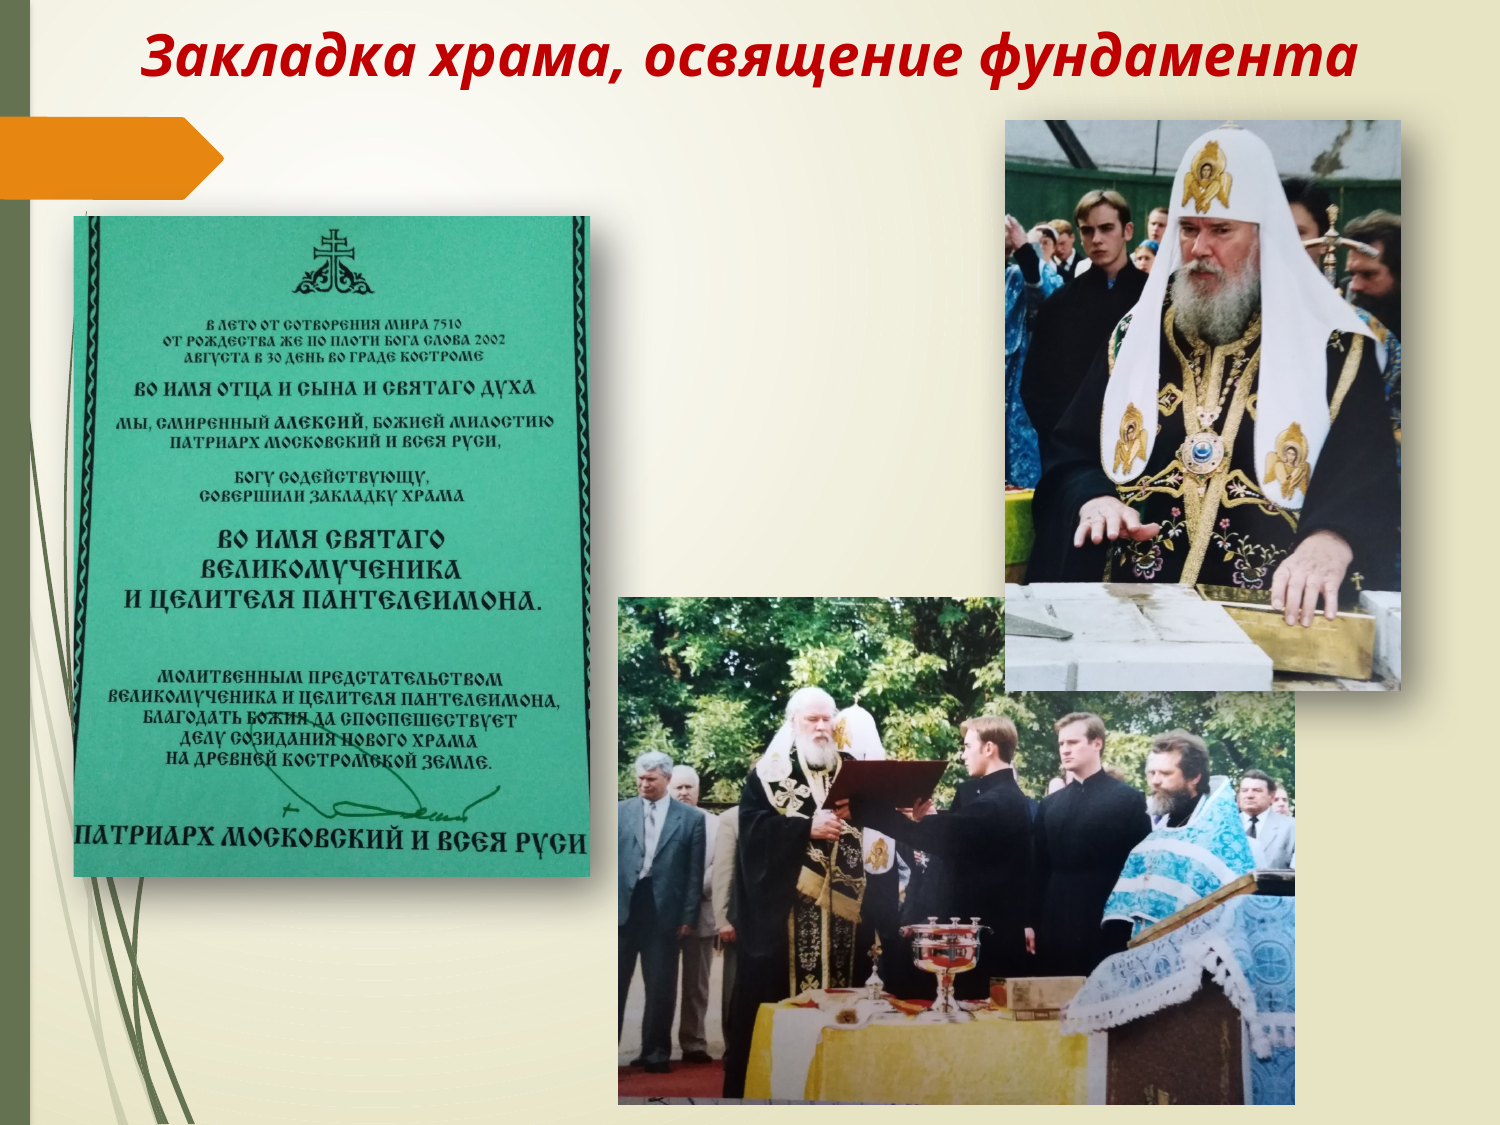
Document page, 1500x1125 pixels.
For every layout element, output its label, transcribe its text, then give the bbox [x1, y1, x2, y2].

picture [73, 216, 591, 877]
text_box Закладка храма, освящение фундамента [0, 10, 1500, 96]
picture [618, 119, 1401, 1106]
